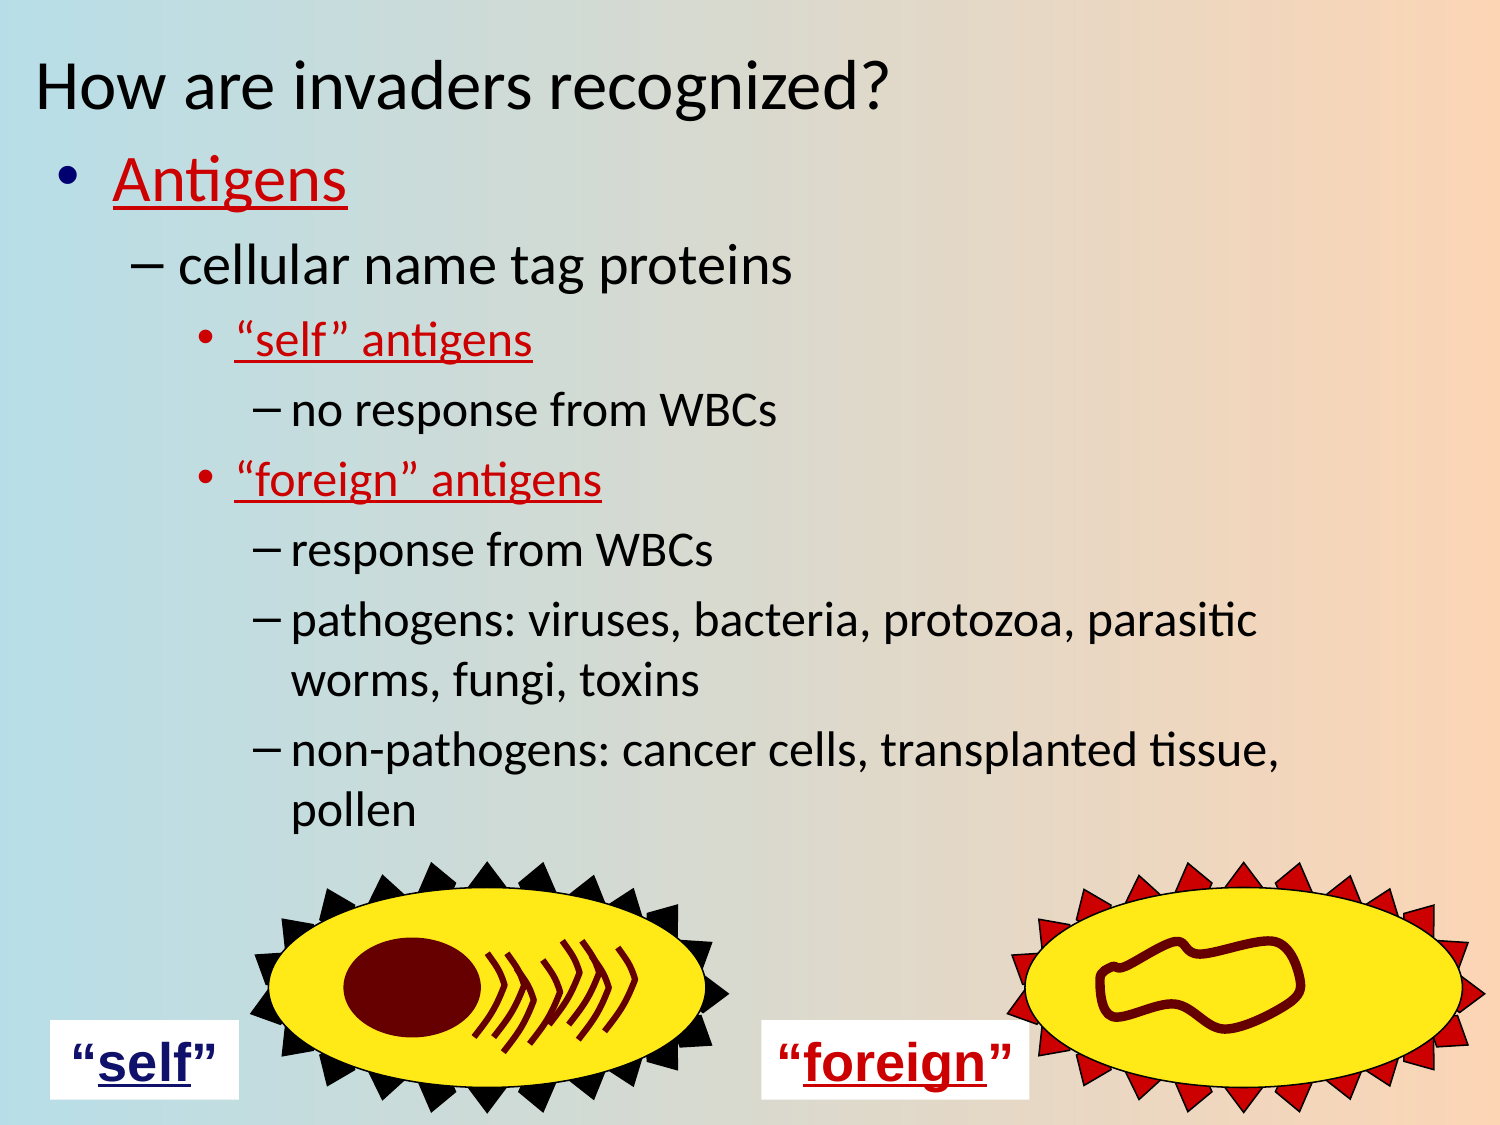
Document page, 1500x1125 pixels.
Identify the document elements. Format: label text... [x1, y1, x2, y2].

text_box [249, 862, 729, 1113]
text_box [1006, 862, 1485, 1113]
title How are invaders recognized? [20, 18, 1422, 145]
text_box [460, 956, 562, 1043]
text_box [535, 944, 637, 1031]
text_box “self” [50, 1020, 239, 1100]
list Antigens cellular name tag proteins “self” antigens no response from WBCs “foreign” antigens response from WBCs pathogens: viruses, bacteria, protozoa, parasitic worms, fungi, toxins non-pathogens: cancer cells, transplanted tissue, pollen [40, 126, 1428, 765]
text_box “foreign” [761, 1020, 1001, 1100]
